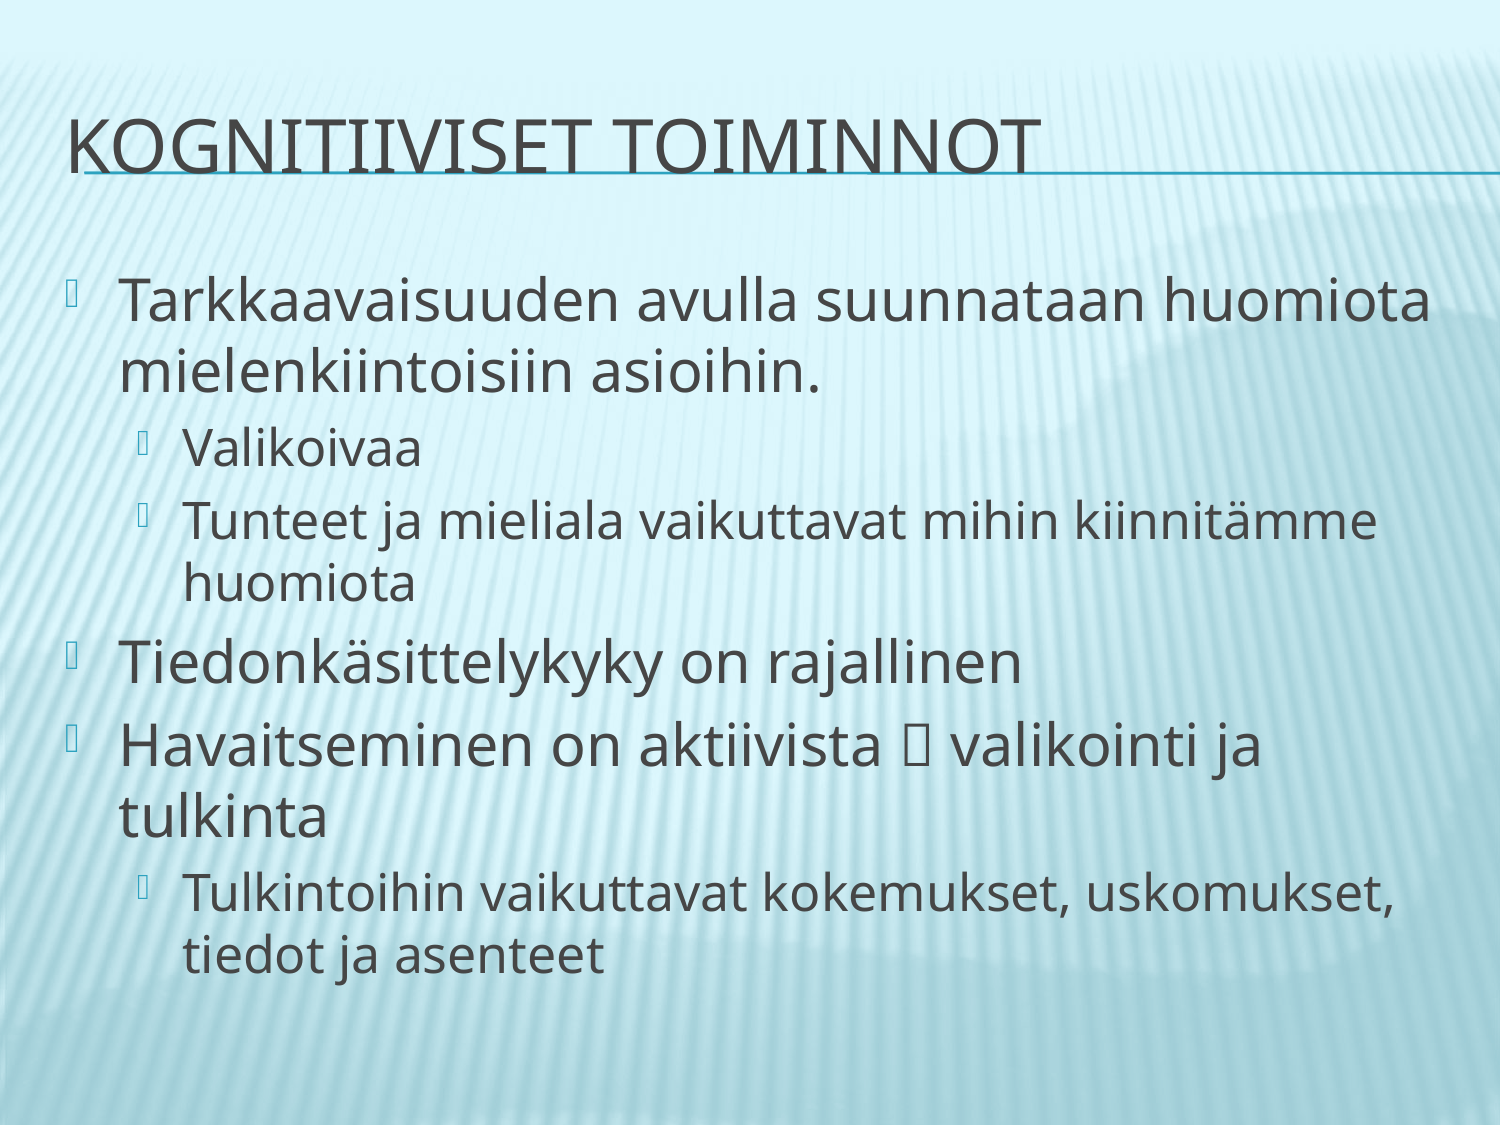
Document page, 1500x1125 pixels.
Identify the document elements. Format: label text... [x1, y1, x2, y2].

title Kognitiiviset toiminnot [50, 75, 1475, 213]
list Tarkkaavaisuuden avulla suunnataan huomiota mielenkiintoisiin asioihin. Valikoivaa Tunteet ja mieliala vaikuttavat mihin kiinnitämme huomiota Tiedonkäsittelykyky on rajallinen Havaitseminen on aktiivista  valikointi ja tulkinta Tulkintoihin vaikuttavat kokemukset, uskomukset, tiedot ja asenteet [50, 254, 1475, 998]
